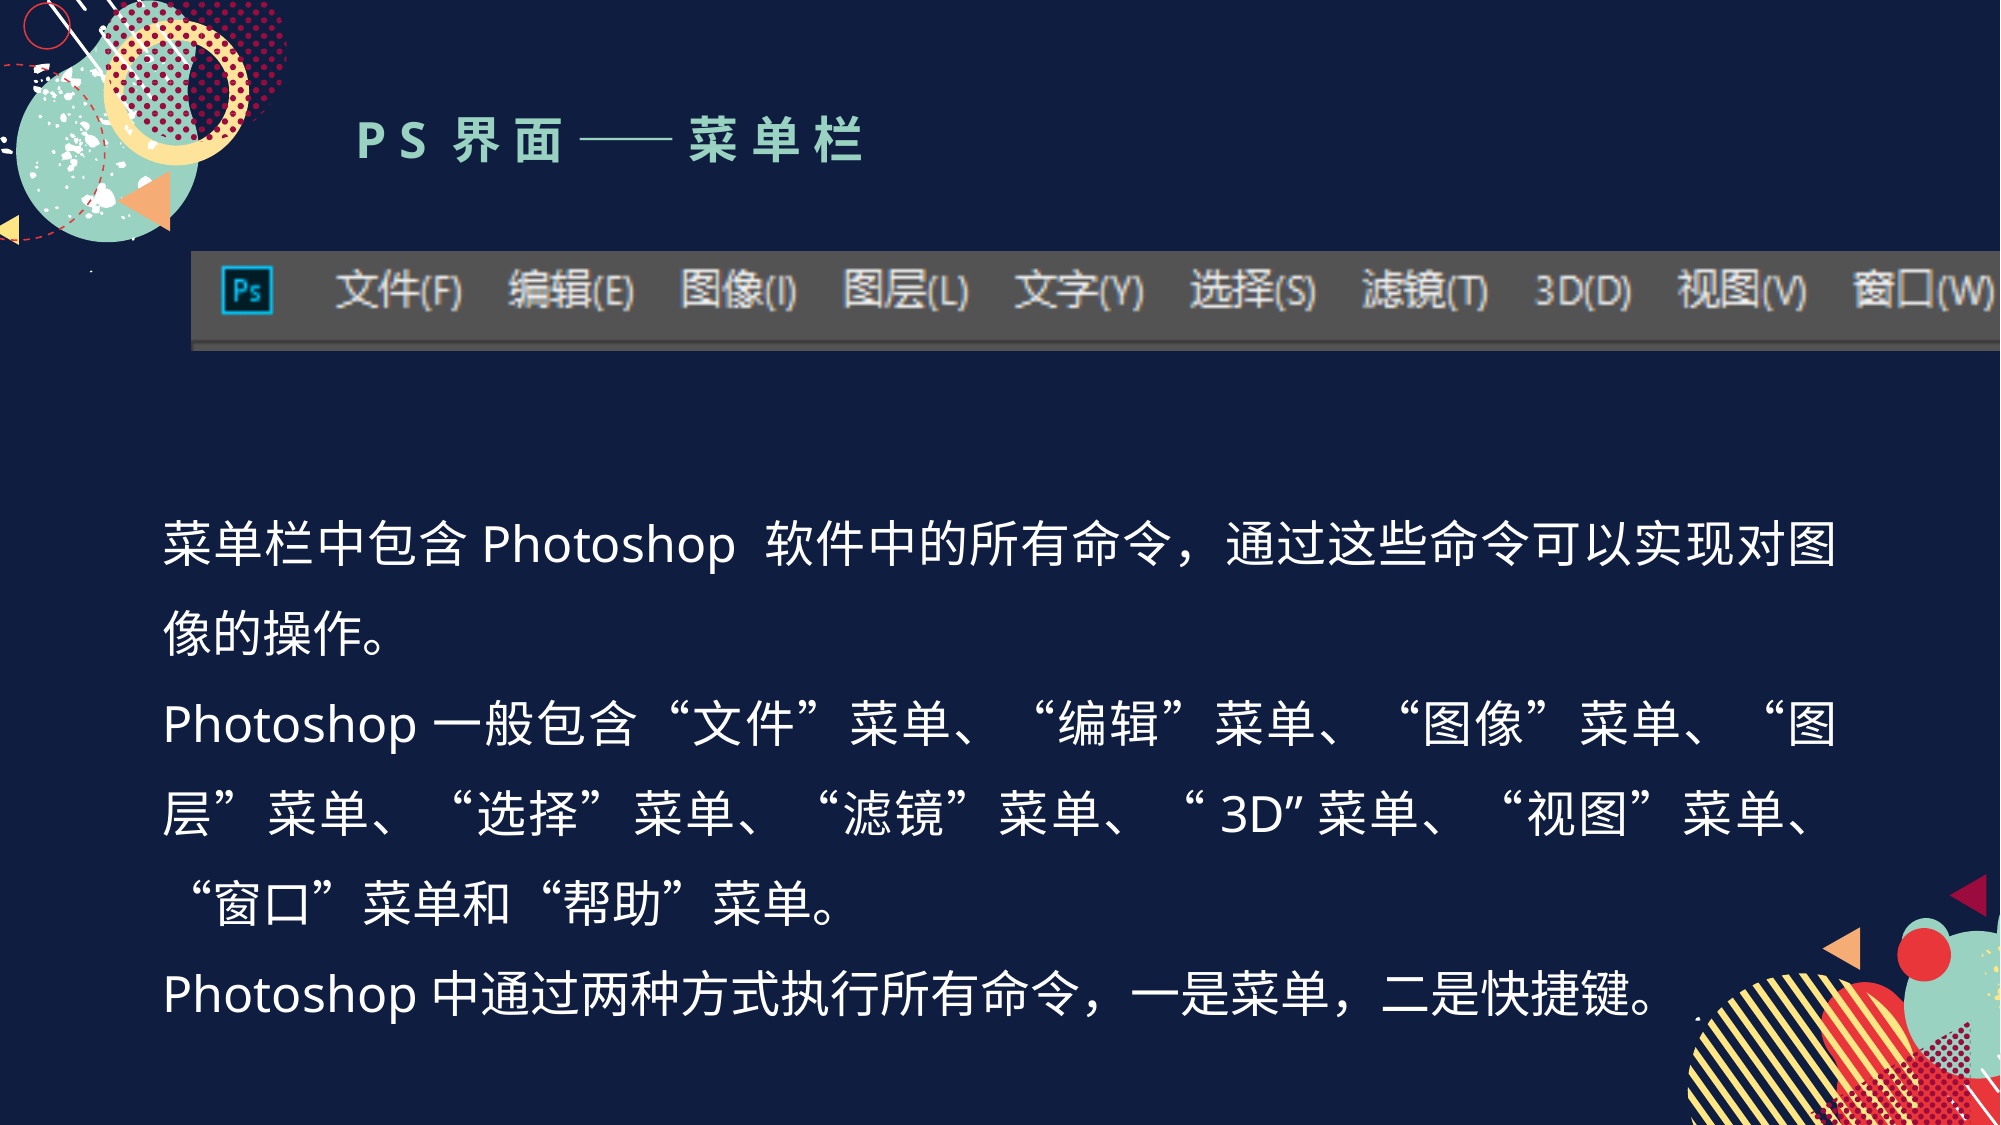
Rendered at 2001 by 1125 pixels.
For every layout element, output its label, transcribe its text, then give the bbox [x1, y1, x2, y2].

text_box PS界面——菜单栏 [122, 70, 1097, 176]
picture [191, 251, 2000, 351]
text_box 菜单栏中包含Photoshop 软件中的所有命令，通过这些命令可以实现对图像的操作。 Photoshop一般包含“文件”菜单、“编辑”菜单、“图像”菜单、“图层”菜单、“选择”菜单、“滤镜”菜单、“3D”菜单、“视图”菜单、“窗口”菜单和“帮助”菜单。 Photoshop中通过两种方式执行所有命令，一是菜单，二是快捷键。 [147, 474, 1853, 1098]
